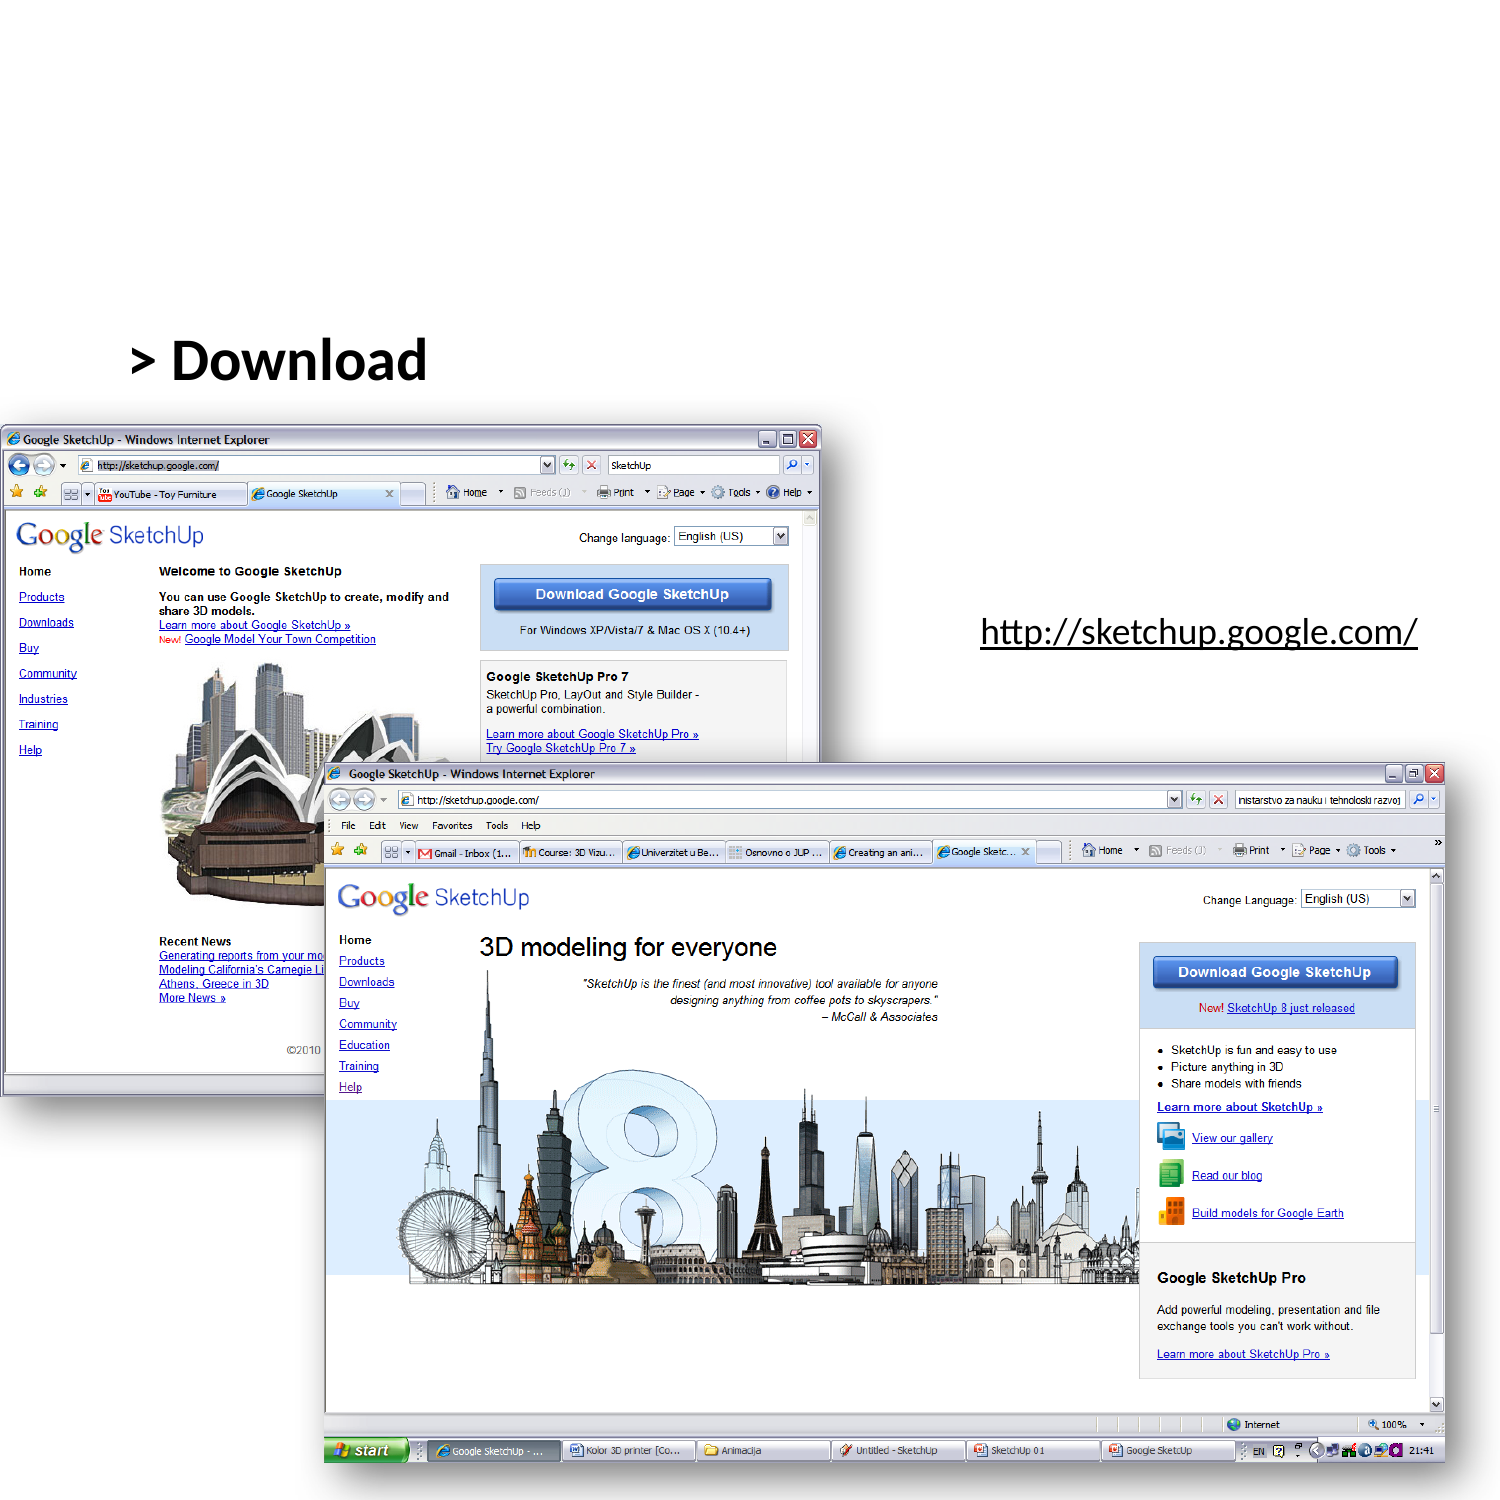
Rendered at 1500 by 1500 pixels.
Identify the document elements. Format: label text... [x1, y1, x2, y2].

text_box http://sketchup.google.com/ [965, 599, 1442, 660]
text_box > Download [112, 312, 1500, 463]
picture [0, 424, 1446, 1463]
